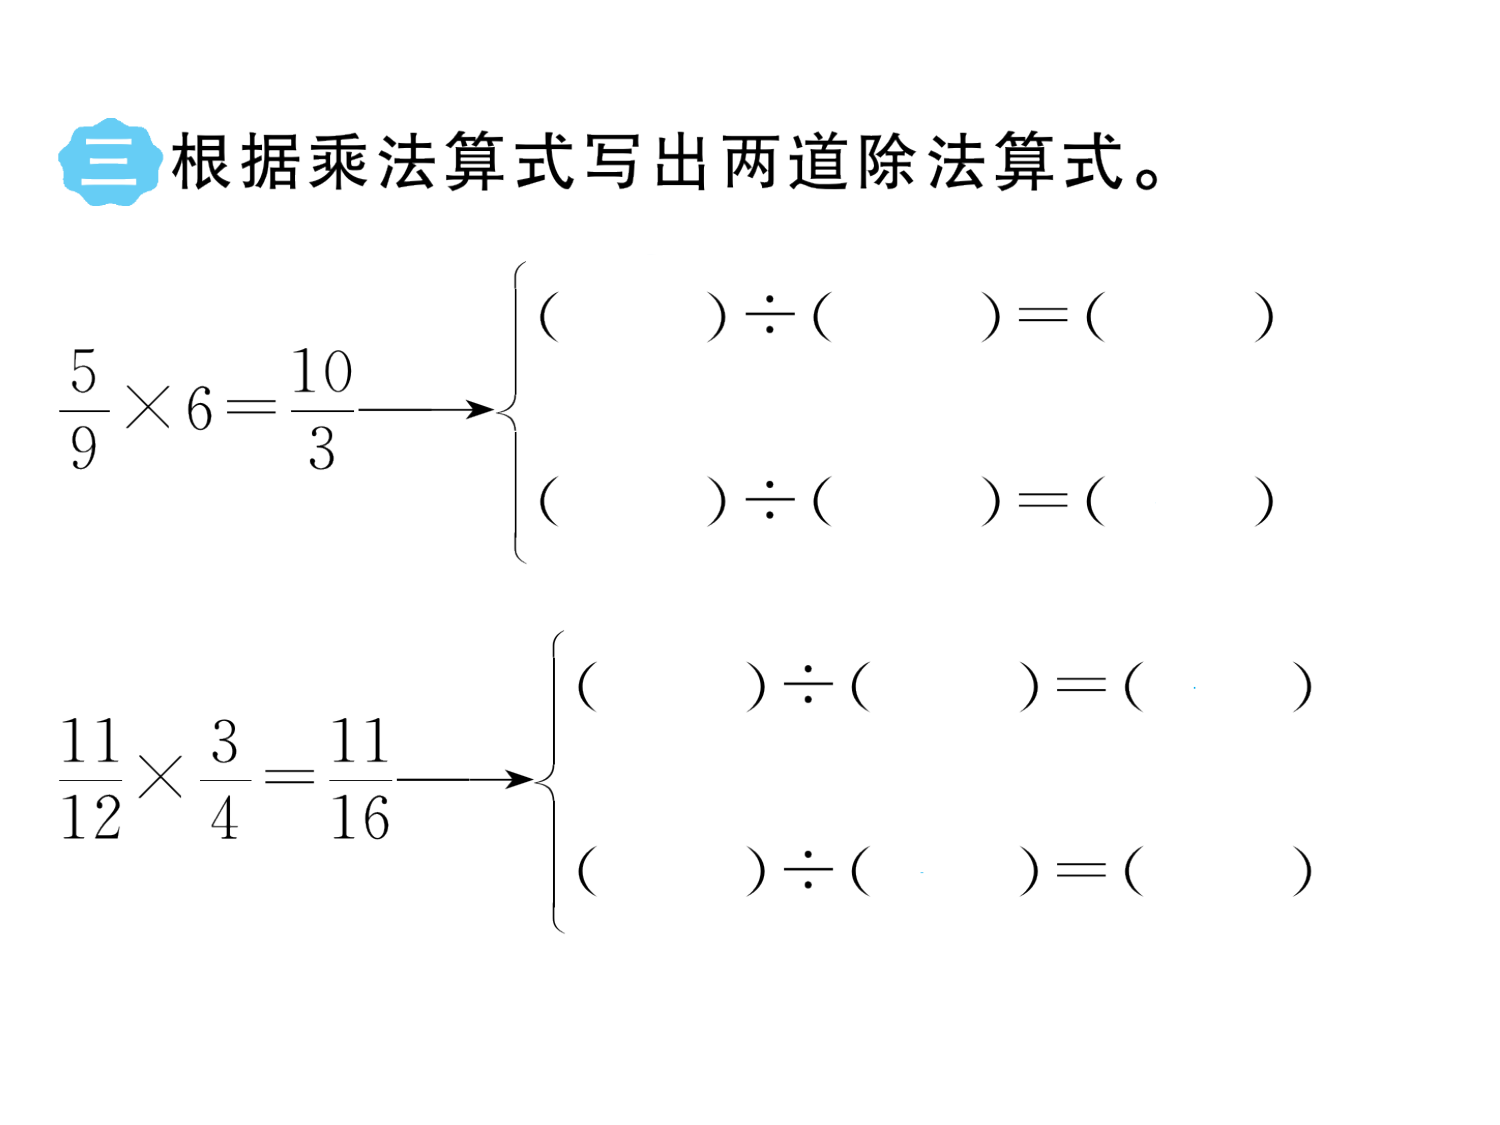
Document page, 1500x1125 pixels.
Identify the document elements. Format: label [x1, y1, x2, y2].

picture [52, 89, 1471, 951]
